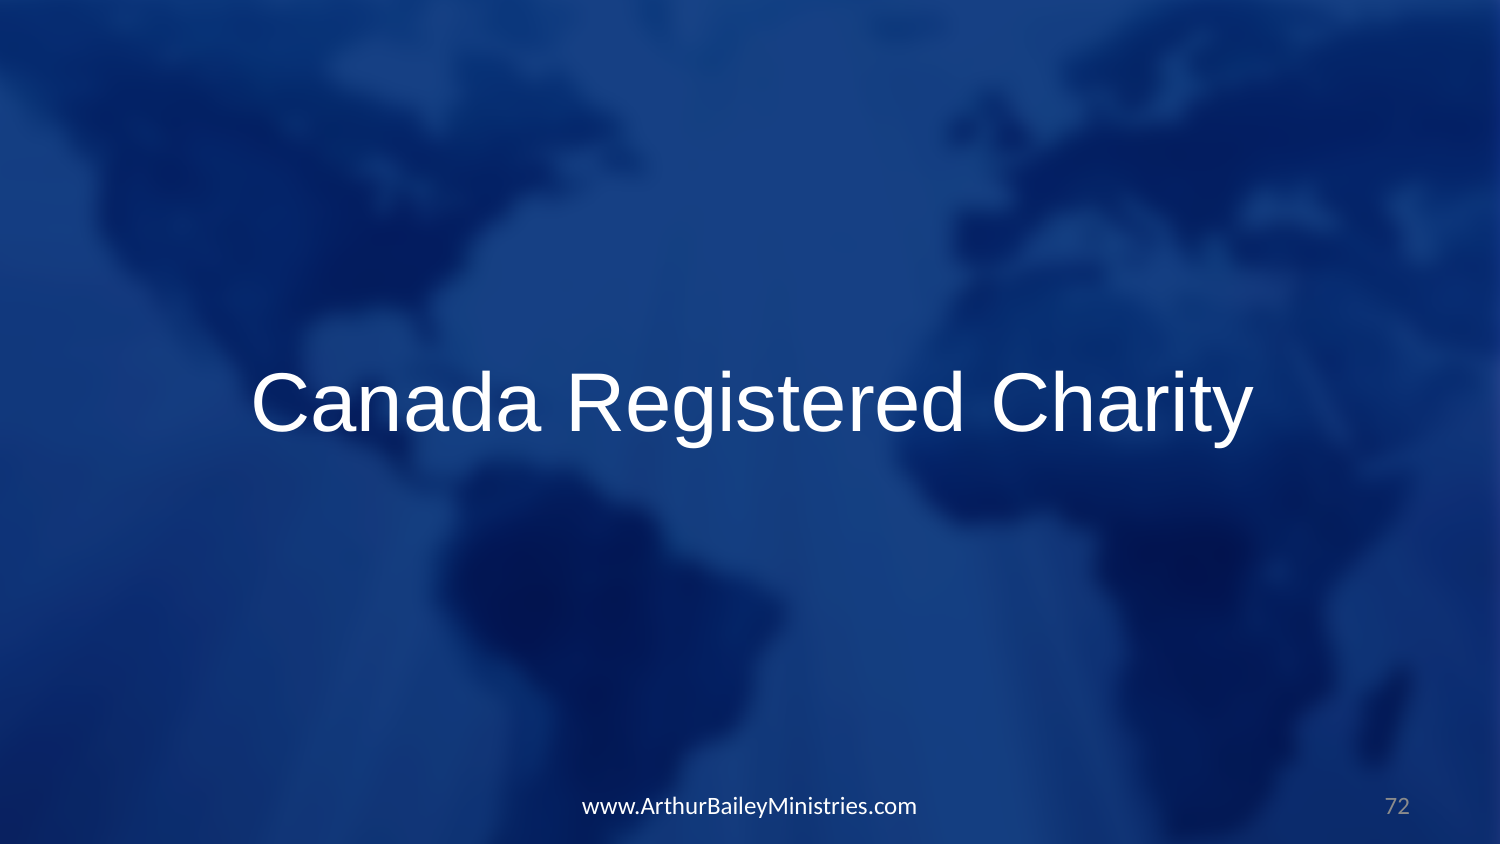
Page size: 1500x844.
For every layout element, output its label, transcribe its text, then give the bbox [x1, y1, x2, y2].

footer www.ArthurBaileyMinistries.com [512, 782, 988, 827]
list Canada Registered Charity [151, 107, 1355, 741]
slide_number 72 [1074, 782, 1425, 827]
picture [0, 0, 1500, 844]
